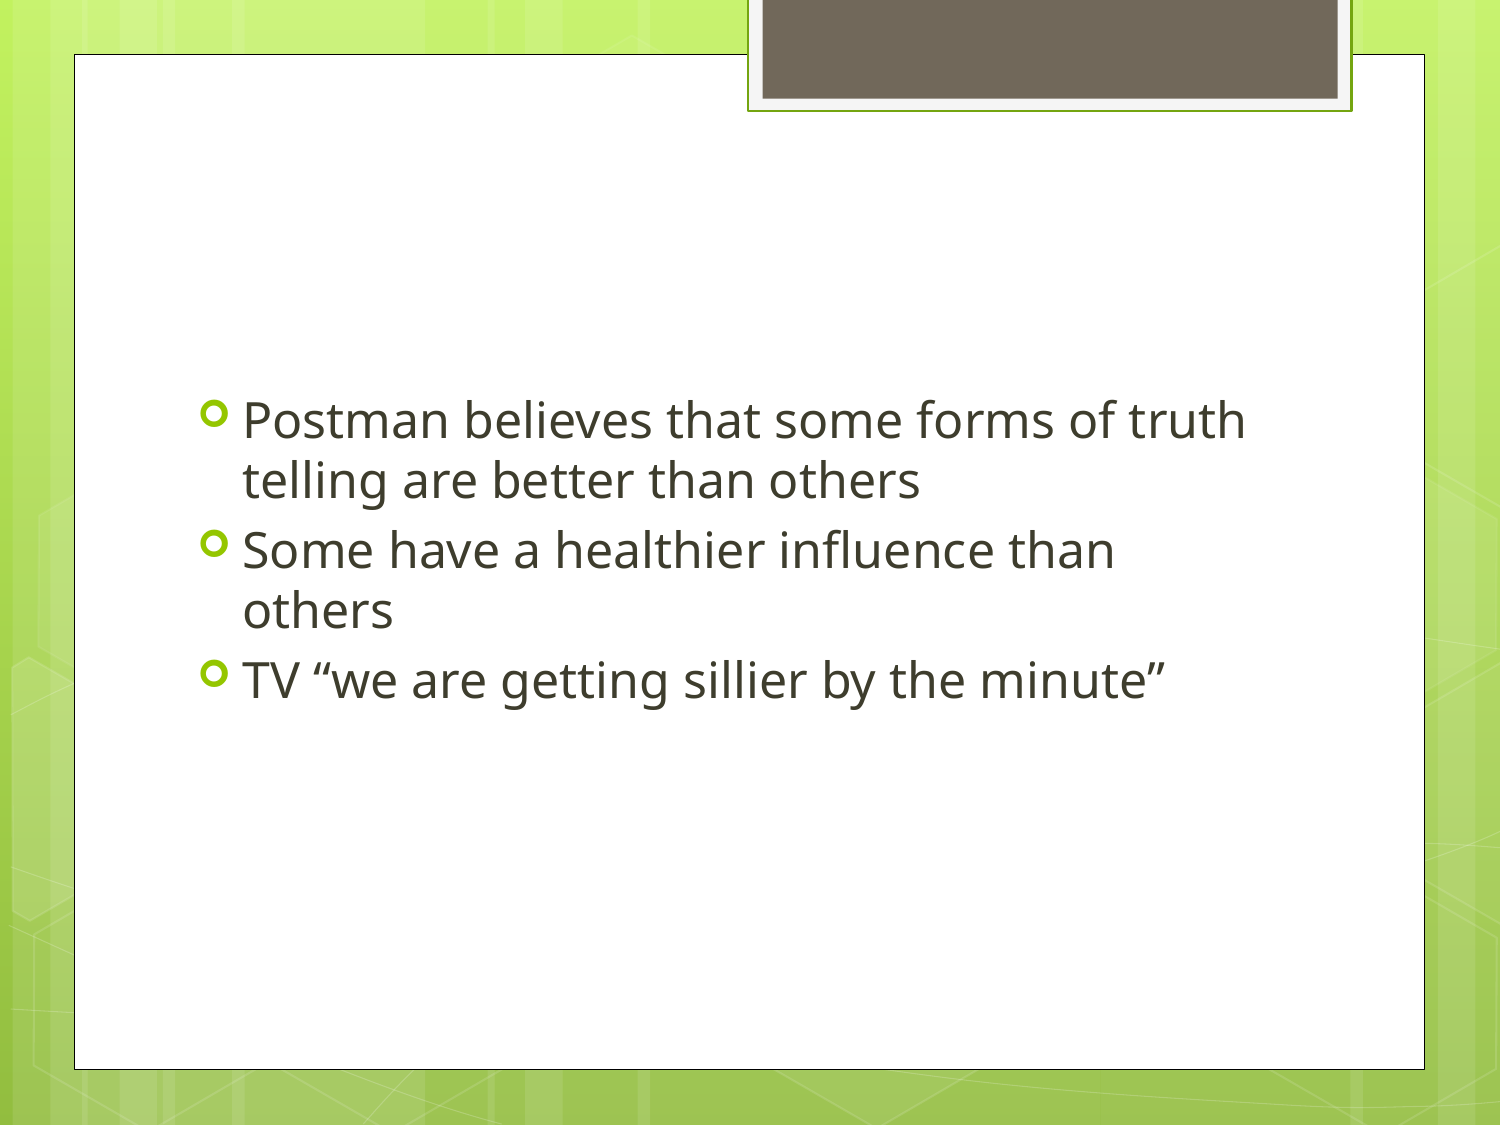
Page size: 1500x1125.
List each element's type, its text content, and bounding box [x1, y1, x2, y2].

list Postman believes that some forms of truth telling are better than others Some have a healthier influence than others TV “we are getting sillier by the minute” [171, 381, 1283, 957]
